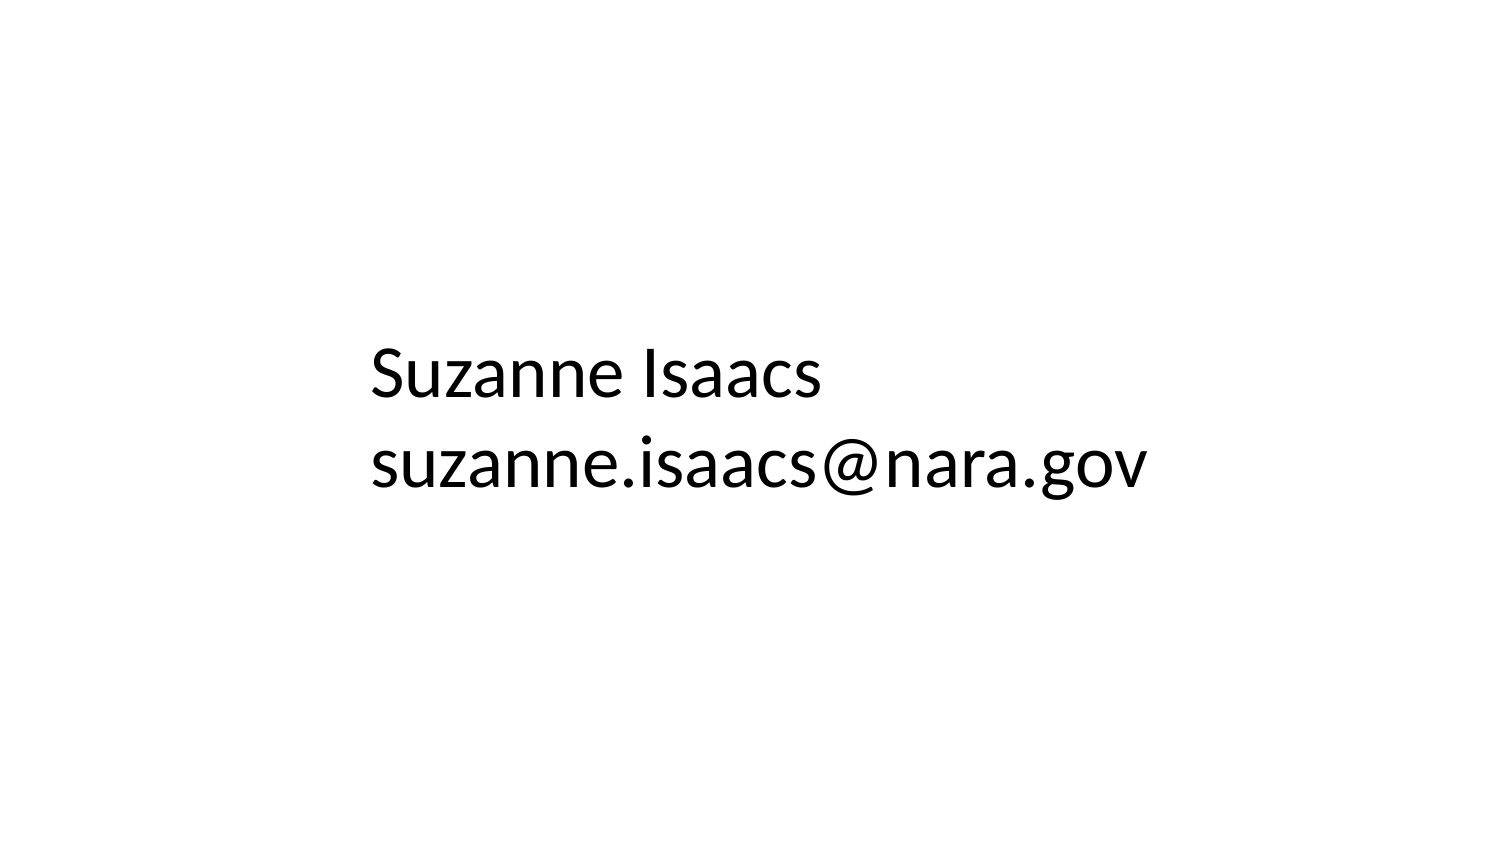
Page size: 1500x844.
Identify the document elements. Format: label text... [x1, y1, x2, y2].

text_box Suzanne Isaacs suzanne.isaacs@nara.gov [355, 307, 1211, 522]
